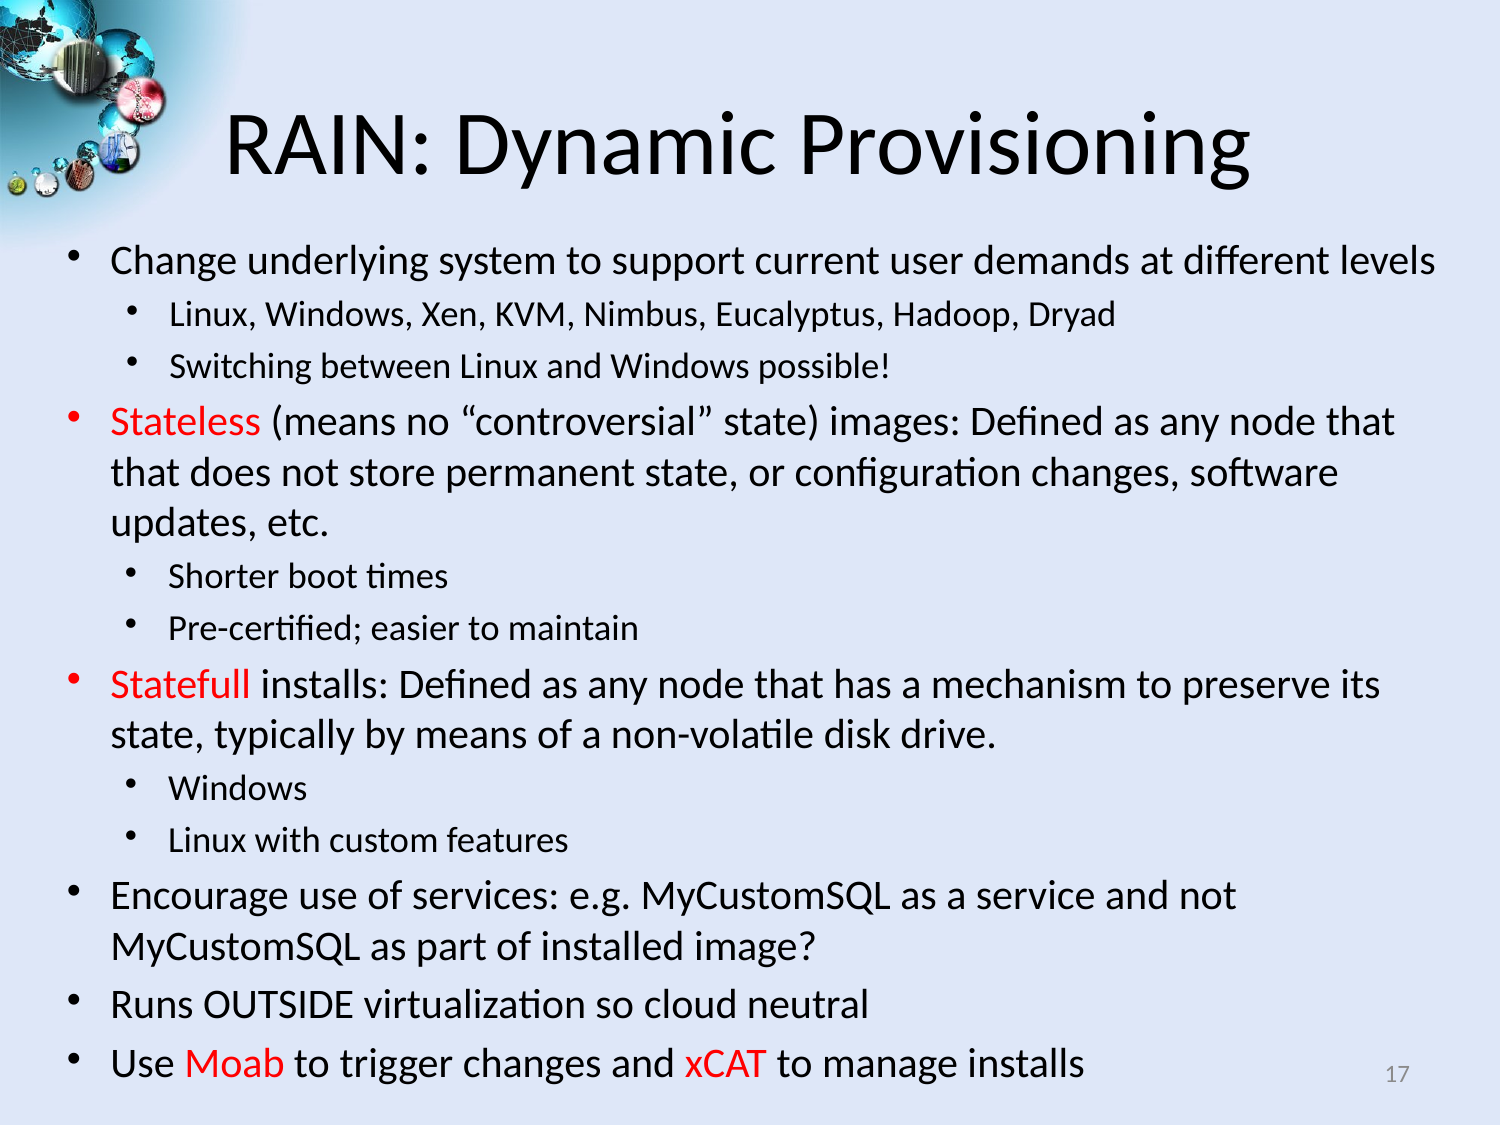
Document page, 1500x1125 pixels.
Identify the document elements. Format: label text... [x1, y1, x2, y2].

list Change underlying system to support current user demands at different levels Linux, Windows, Xen, KVM, Nimbus, Eucalyptus, Hadoop, Dryad Switching between Linux and Windows possible! Stateless (means no “controversial” state) images: Defined as any node that that does not store permanent state, or configuration changes, software updates, etc. Shorter boot times Pre-certified; easier to maintain Statefull installs: Defined as any node that has a mechanism to preserve its state, typically by means of a non-volatile disk drive. Windows Linux with custom features Encourage use of services: e.g. MyCustomSQL as a service and not MyCustomSQL as part of installed image? Runs OUTSIDE virtualization so cloud neutral Use Moab to trigger changes and xCAT to manage installs [37, 224, 1475, 1100]
picture [105, 37, 126, 44]
picture [0, 0, 263, 253]
title RAIN: Dynamic Provisioning [74, 44, 1425, 224]
slide_number 17 [1074, 1042, 1425, 1103]
